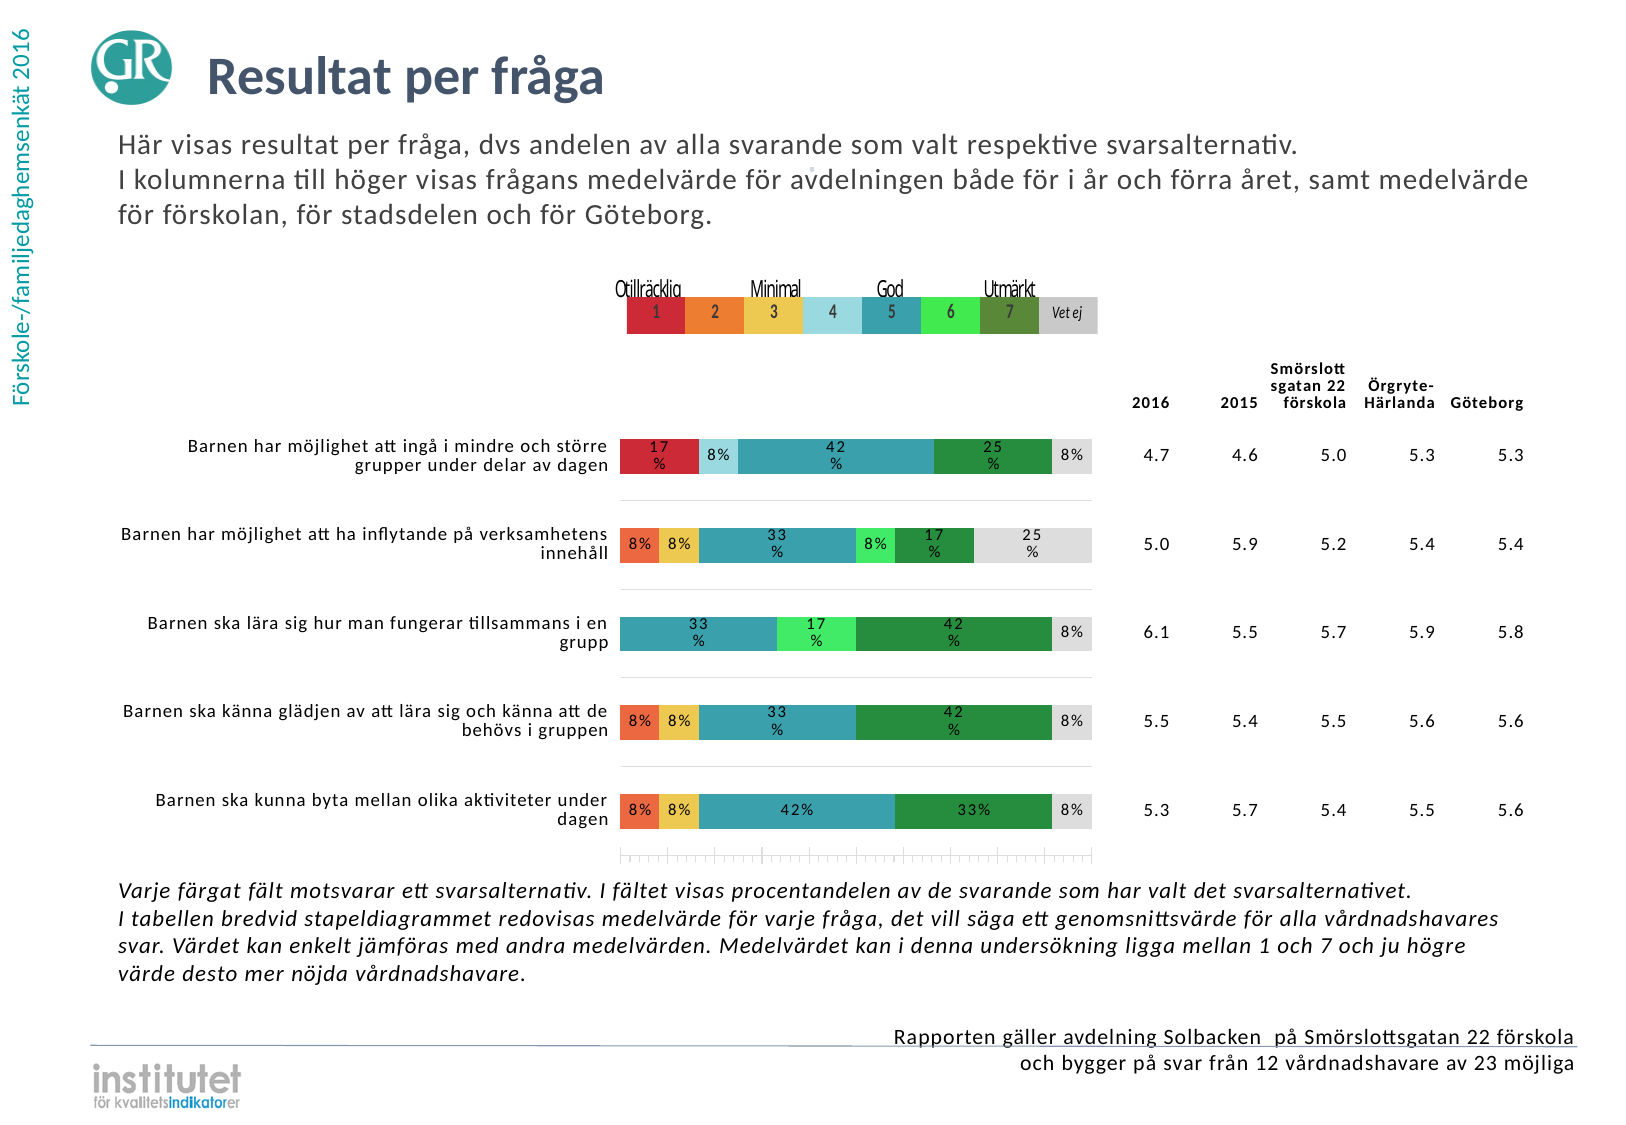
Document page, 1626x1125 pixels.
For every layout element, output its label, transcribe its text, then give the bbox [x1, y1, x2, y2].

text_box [17, 1045, 1578, 1111]
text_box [609, 269, 1099, 336]
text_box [118, 875, 1506, 1045]
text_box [118, 324, 1453, 1039]
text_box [118, 153, 1506, 213]
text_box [207, 40, 1460, 126]
text_box Här visas resultat per fråga, dvs andelen av alla svarande som valt respektive svarsalternativ. I kolumnerna till höger visas frågans medelvärde för avdelningen både för i år och förra året, samt medelvärde för förskolan, för stadsdelen och för Göteborg. [118, 125, 1537, 262]
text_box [118, 1047, 1506, 1052]
